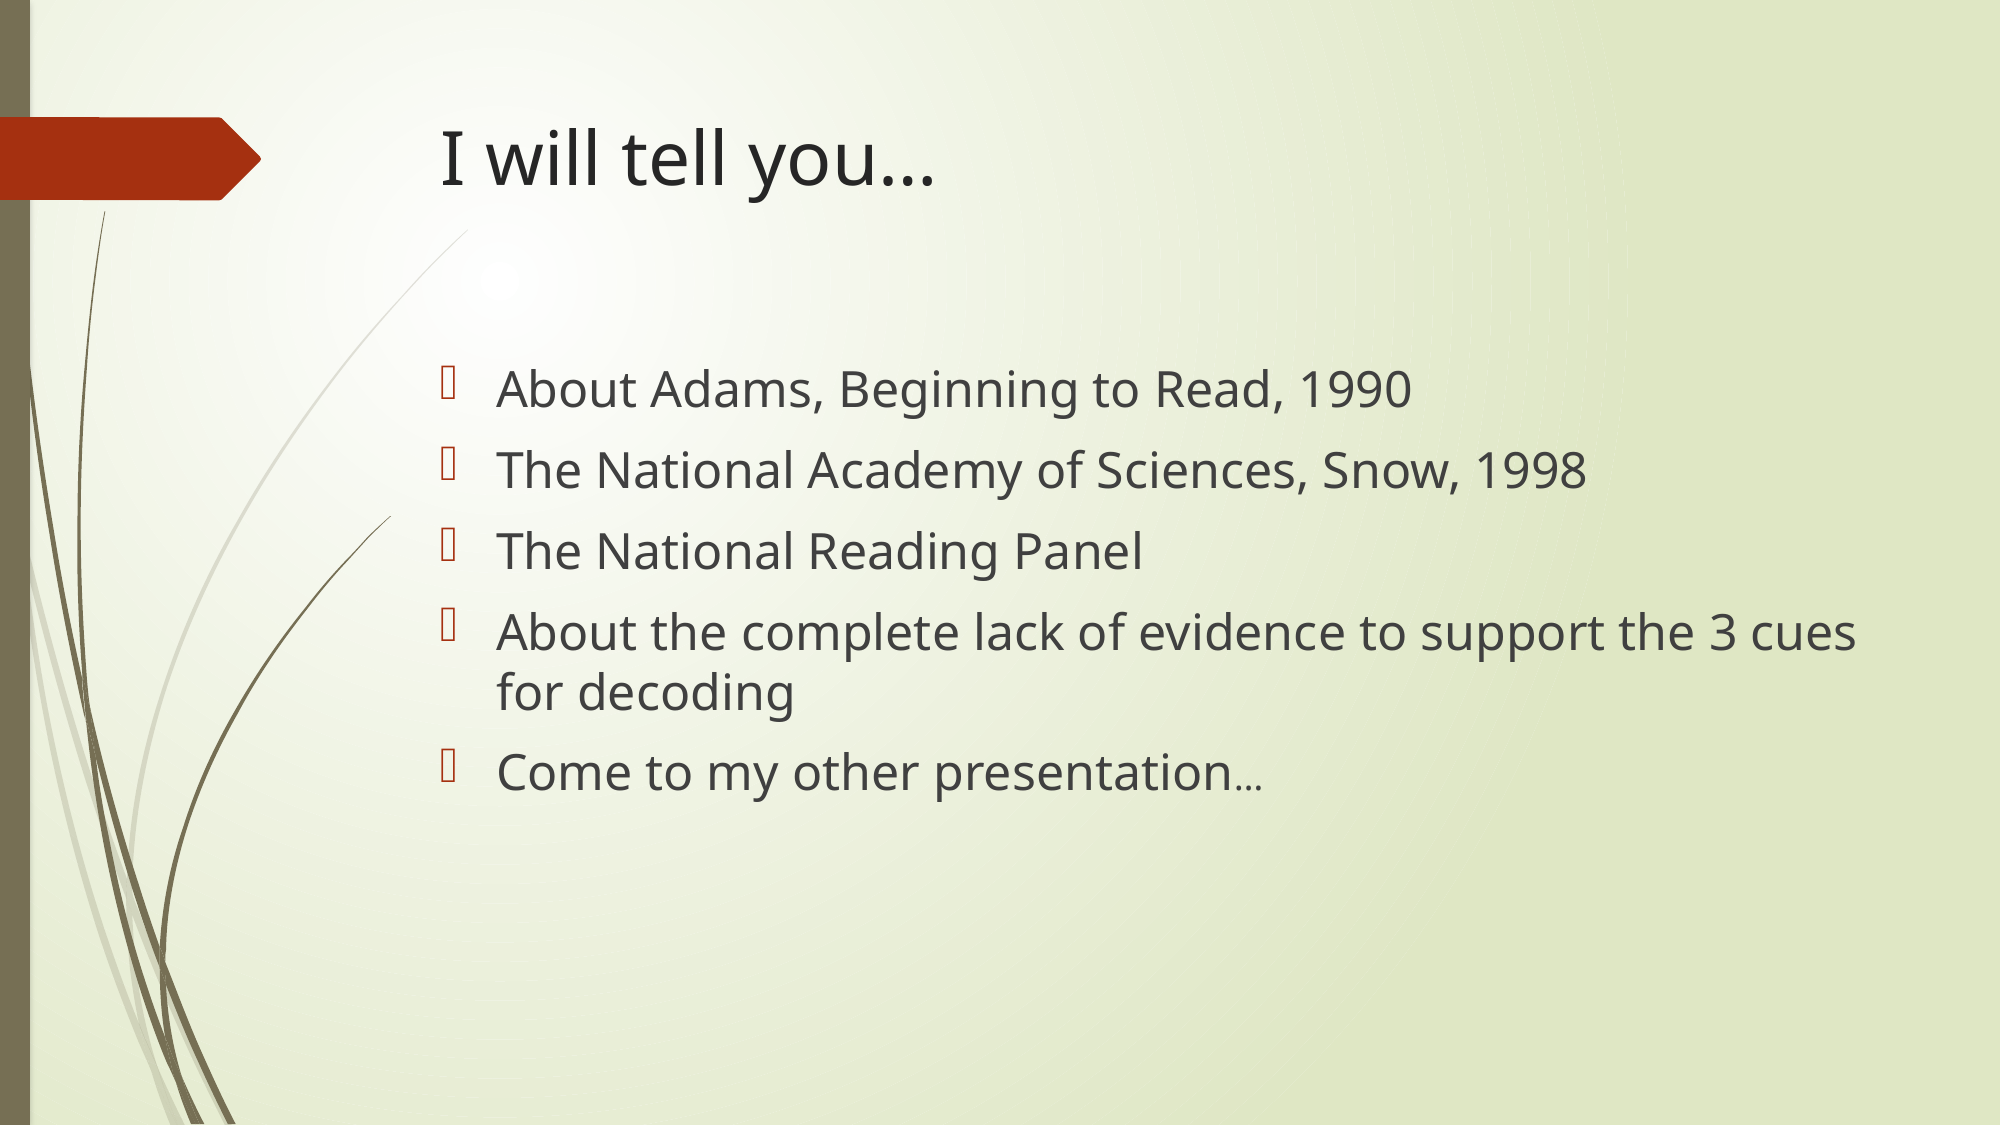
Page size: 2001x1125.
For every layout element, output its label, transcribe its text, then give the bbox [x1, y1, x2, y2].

title I will tell you… [425, 102, 1888, 313]
list About Adams, Beginning to Read, 1990 The National Academy of Sciences, Snow, 1998 The National Reading Panel About the complete lack of evidence to support the 3 cues for decoding Come to my other presentation… [424, 350, 1888, 970]
